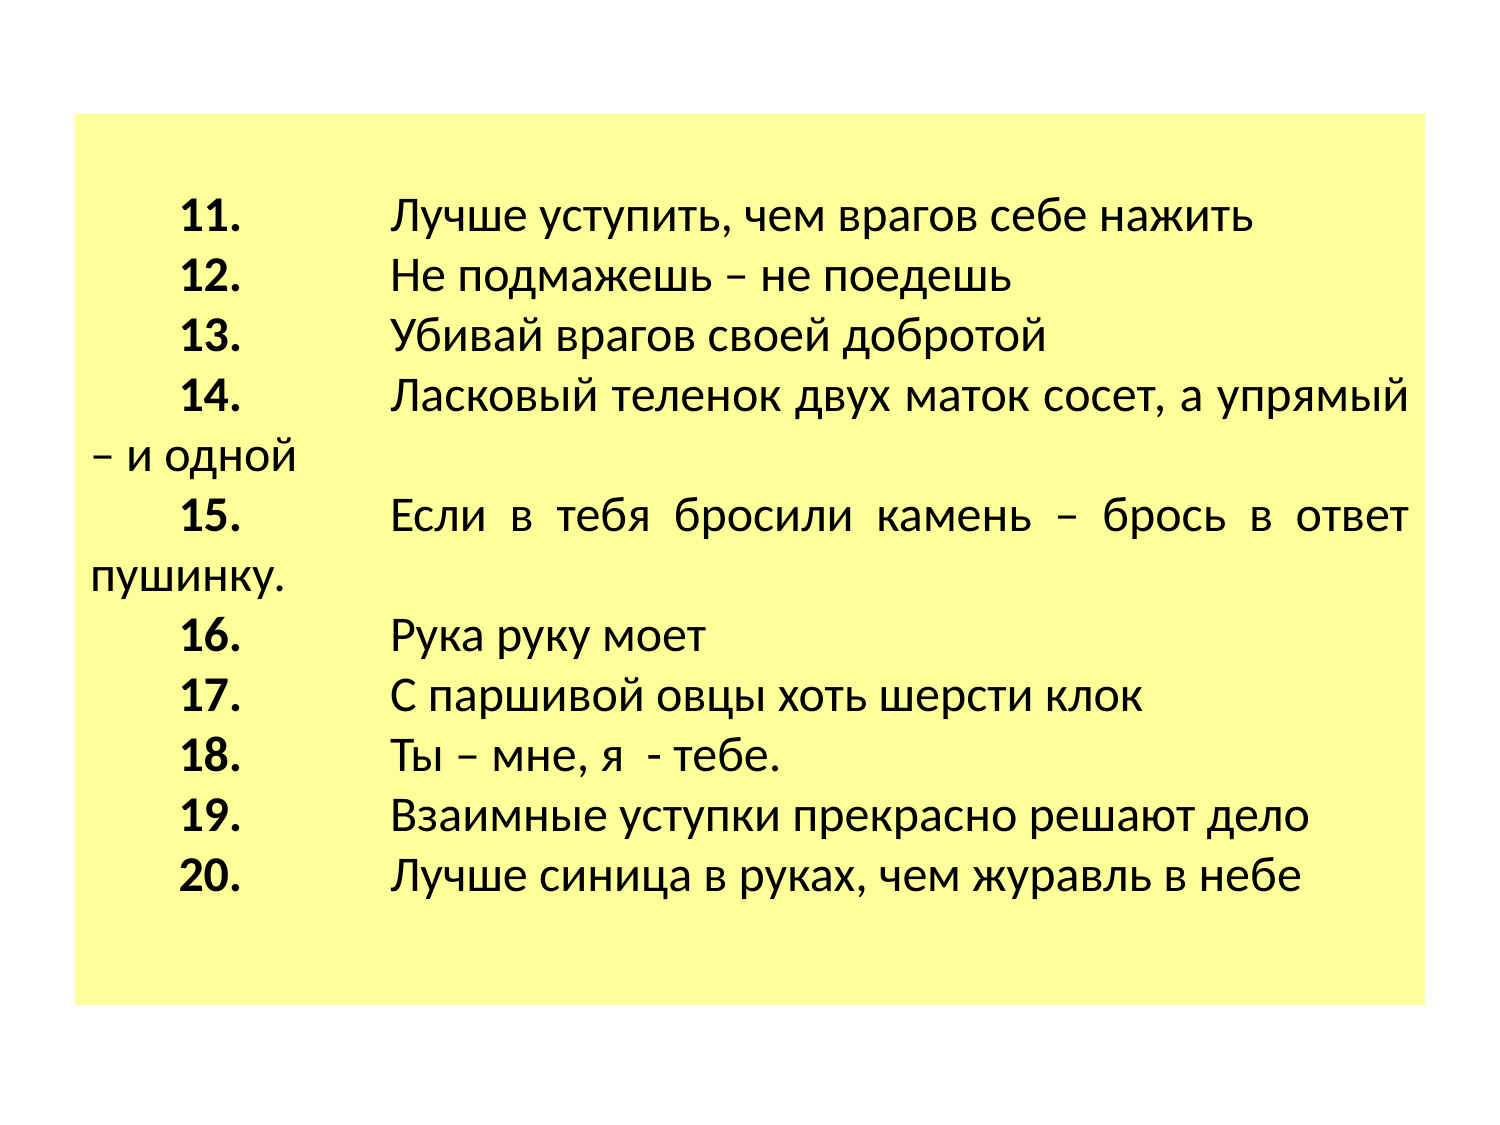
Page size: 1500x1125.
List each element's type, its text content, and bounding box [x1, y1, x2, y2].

list 11. Лучше уступить, чем врагов себе нажить 12. Не подмажешь – не поедешь 13. Убивай врагов своей добротой 14. Ласковый теленок двух маток сосет, а упрямый – и одной 15. Если в тебя бросили камень – брось в ответ пушинку. 16. Рука руку моет 17. С паршивой овцы хоть шерсти клок 18. Ты – мне, я - тебе. 19. Взаимные уступки прекрасно решают дело 20. Лучше синица в руках, чем журавль в небе [75, 113, 1425, 1005]
